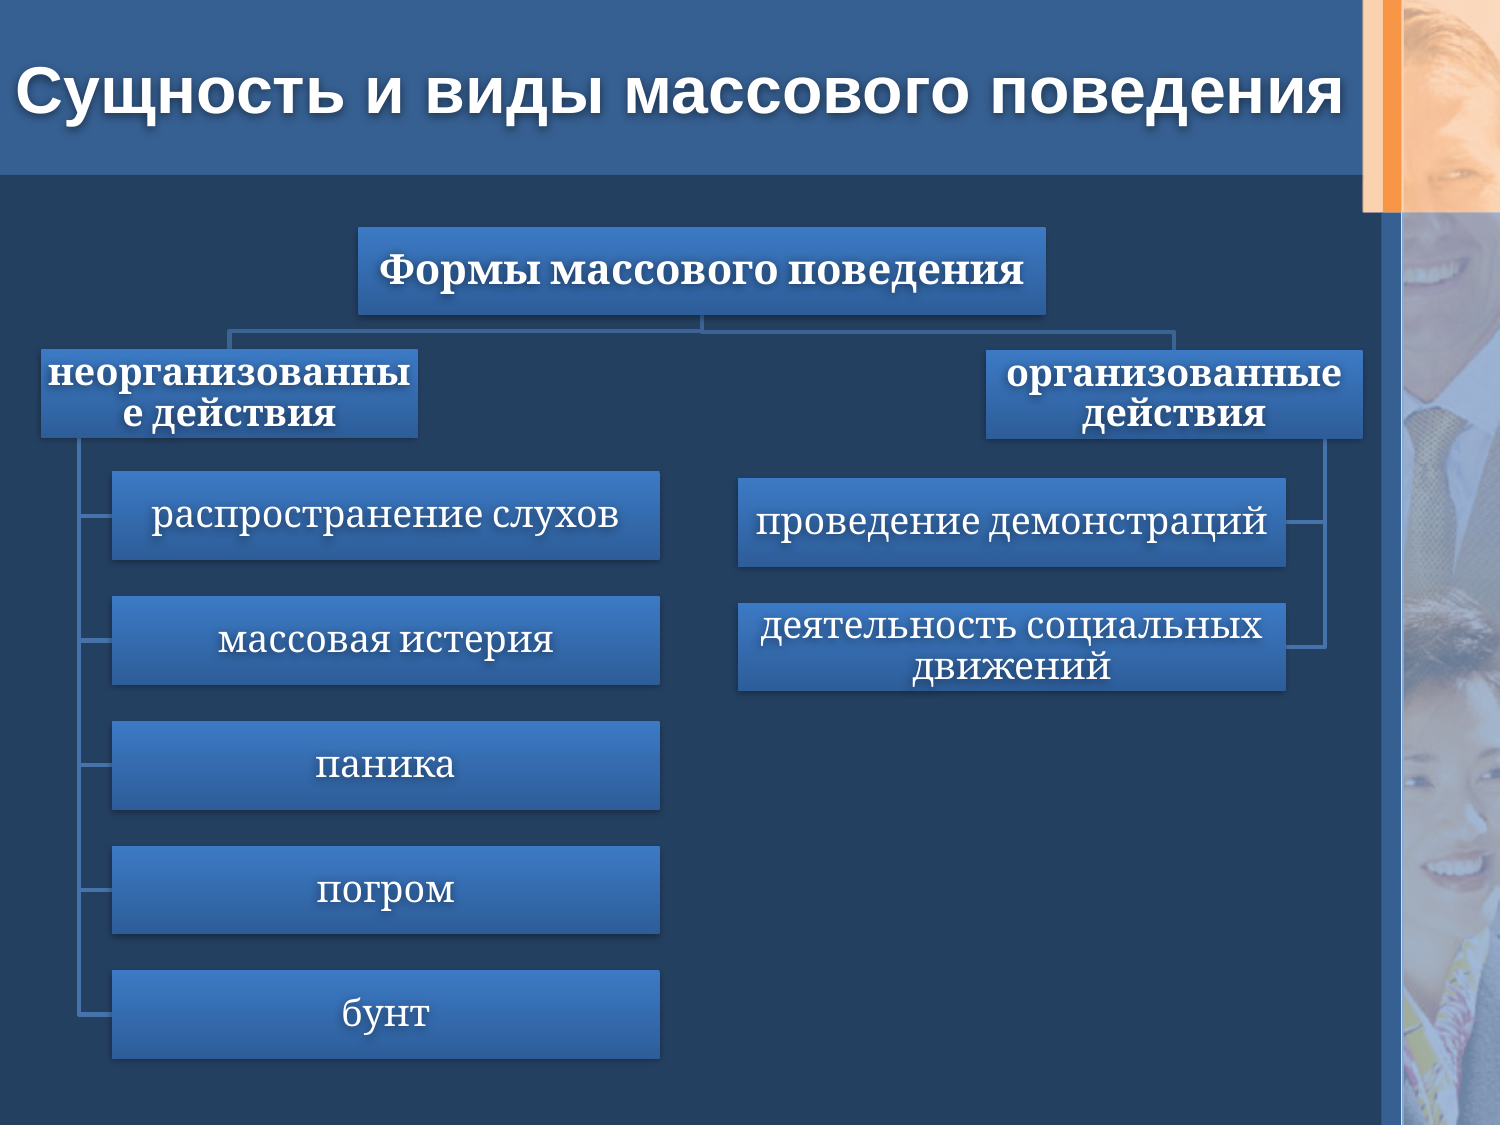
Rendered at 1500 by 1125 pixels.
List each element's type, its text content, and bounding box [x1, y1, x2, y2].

picture [1401, 0, 1500, 1125]
title Сущность и виды массового поведения [0, 0, 1363, 175]
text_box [41, 226, 1363, 1059]
